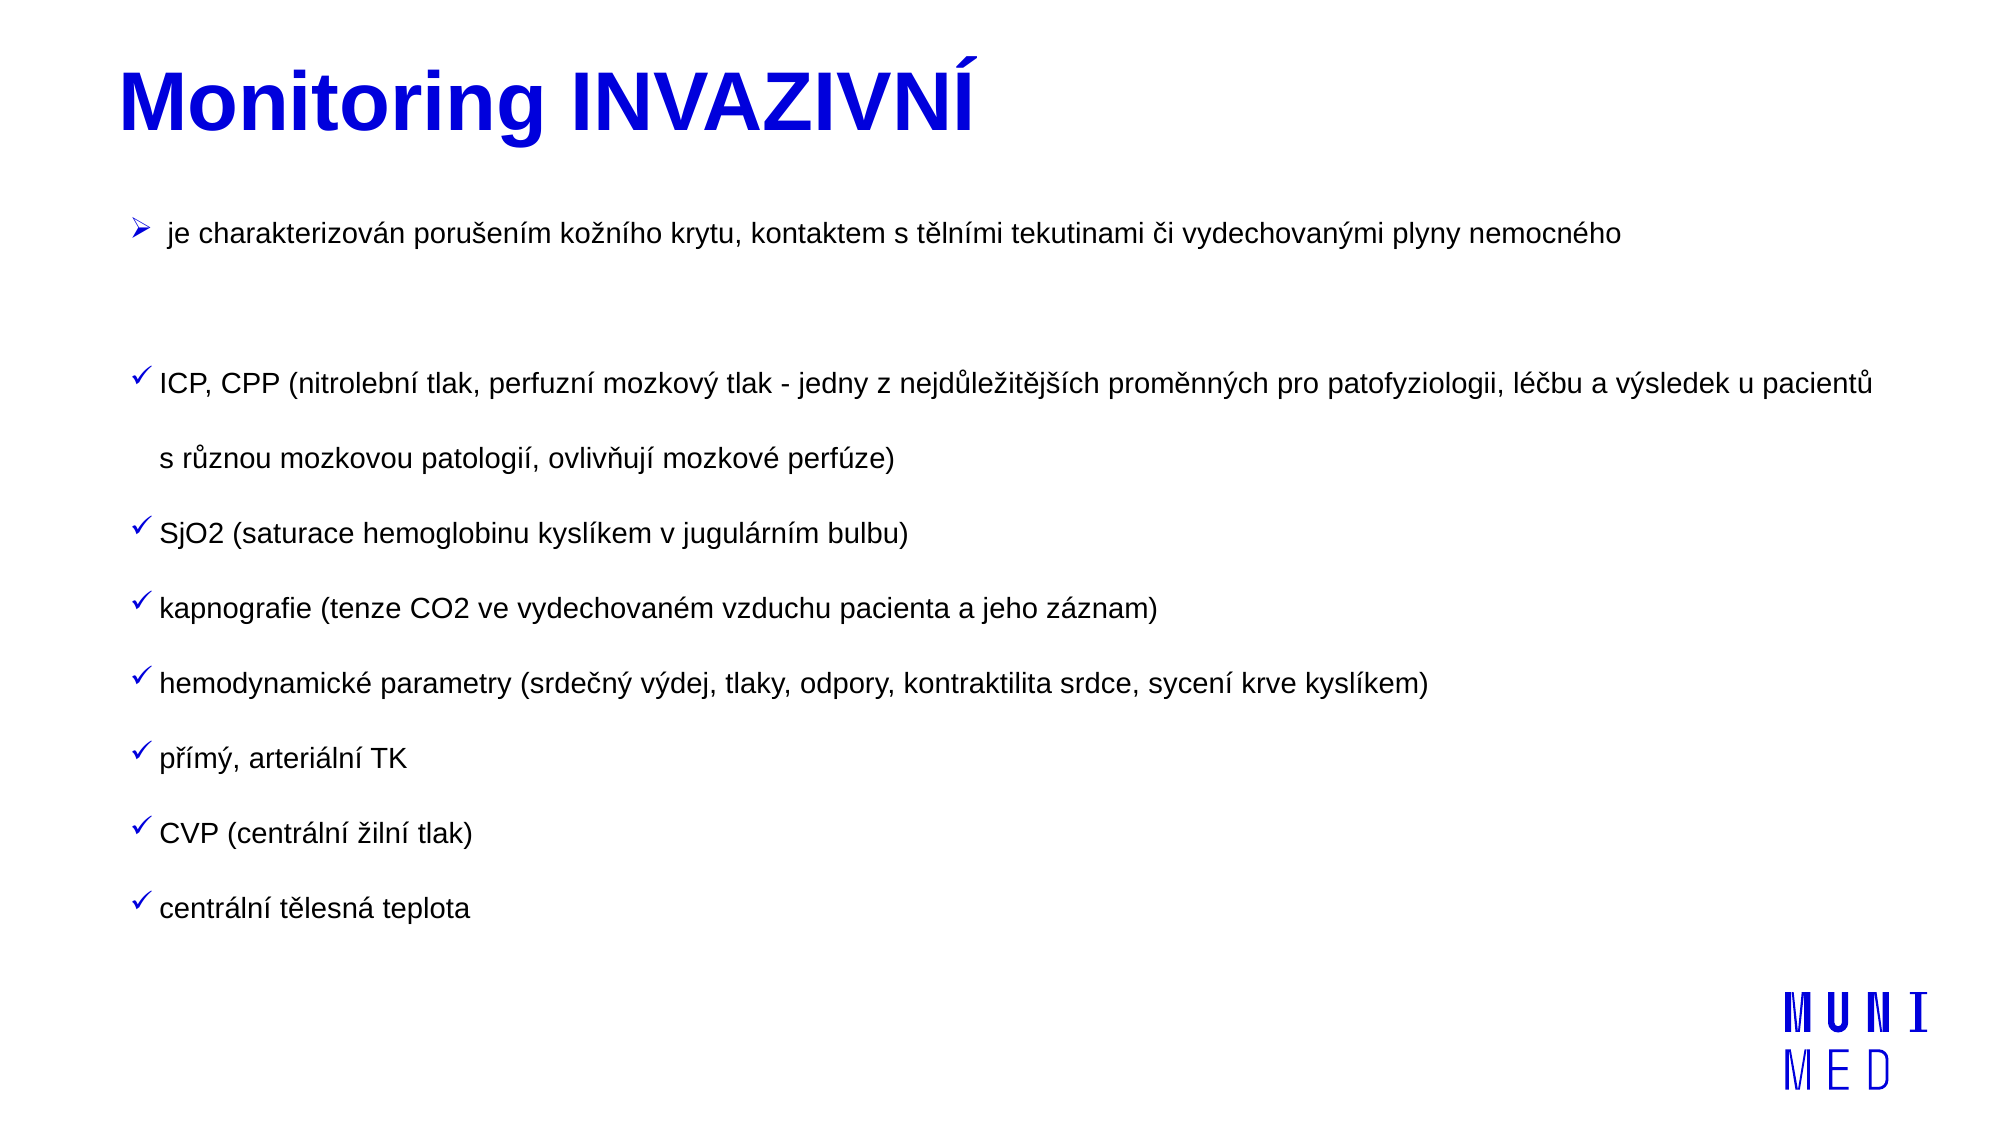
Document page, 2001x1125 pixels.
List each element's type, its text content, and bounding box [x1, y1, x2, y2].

title Monitoring INVAZIVNÍ [118, 64, 1883, 139]
list je charakterizován porušením kožního krytu, kontaktem s tělními tekutinami či vydechovanými plyny nemocného ICP, CPP (nitrolební tlak, perfuzní mozkový tlak - jedny z nejdůležitějších proměnných pro patofyziologii, léčbu a výsledek u pacientů s různou mozkovou patologií, ovlivňují mozkové perfúze) SjO2 (saturace hemoglobinu kyslíkem v jugulárním bulbu) kapnografie (tenze CO2 ve vydechovaném vzduchu pacienta a jeho záznam) hemodynamické parametry (srdečný výdej, tlaky, odpory, kontraktilita srdce, sycení krve kyslíkem) přímý, arteriální TK CVP (centrální žilní tlak) centrální tělesná teplota [118, 174, 1883, 1004]
